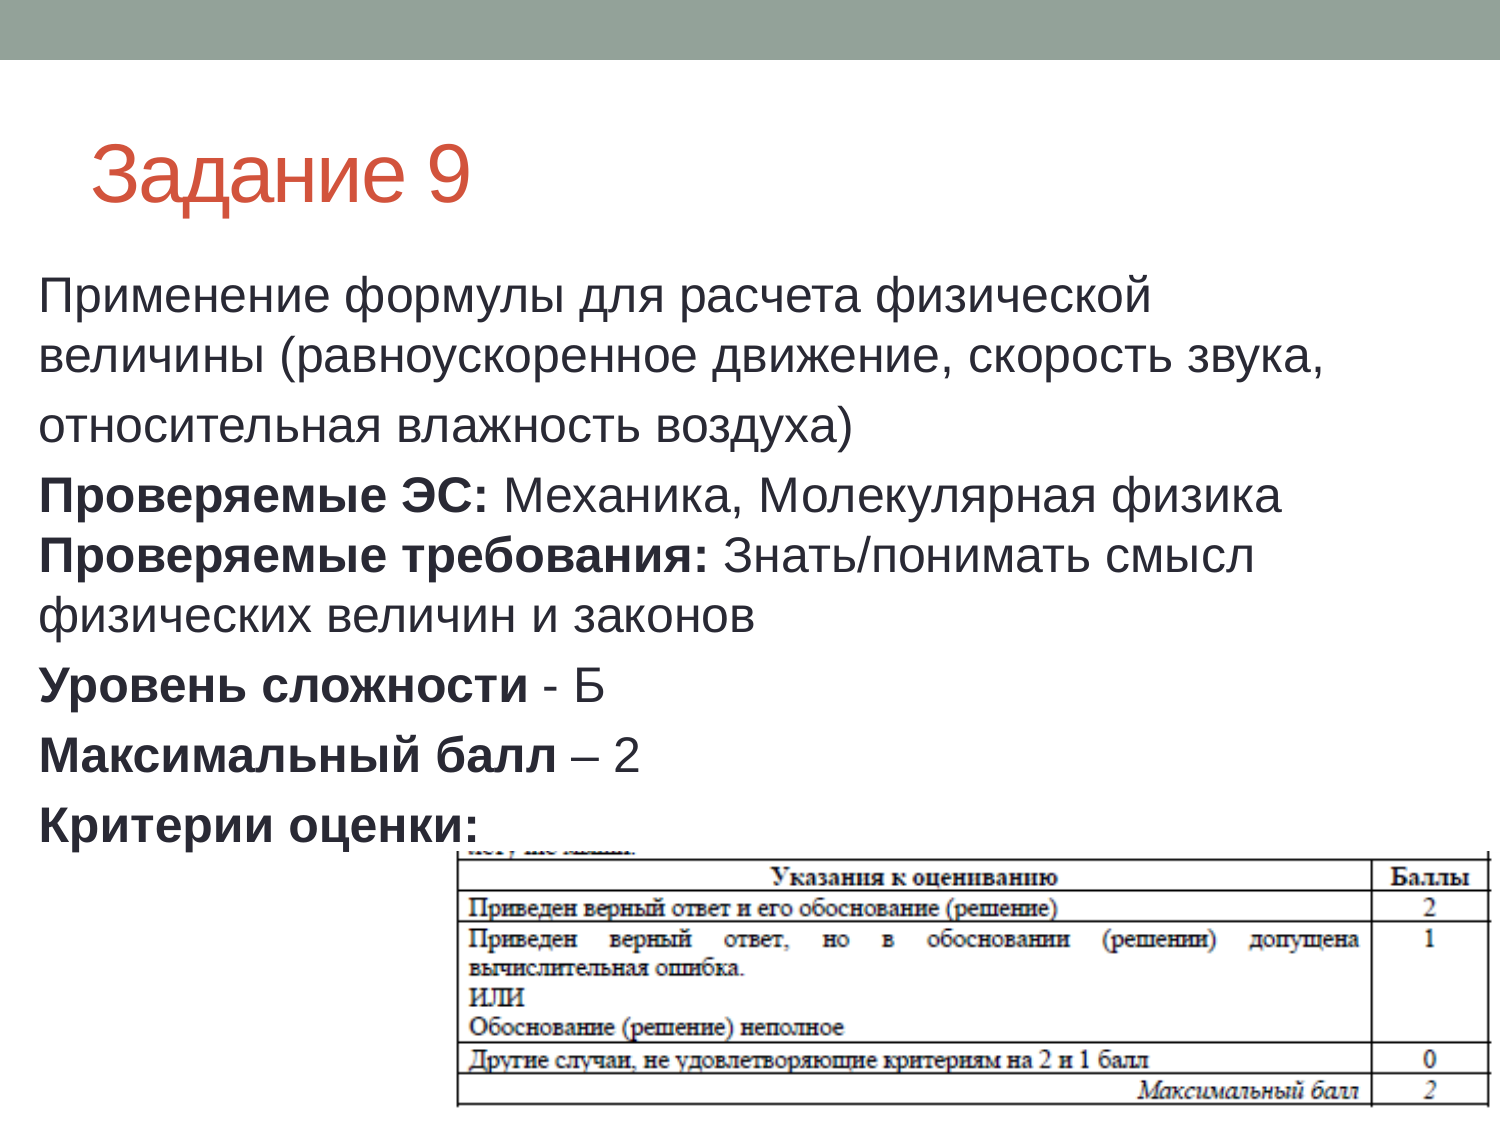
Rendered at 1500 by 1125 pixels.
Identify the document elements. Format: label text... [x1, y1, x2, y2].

list Применение формулы для расчета физической величины (равноускоренное движение, скорость звука, относительная влажность воздуха) Проверяемые ЭС: Механика, Молекулярная физика Проверяемые требования: Знать/понимать смысл физических величин и законов Уровень сложности - Б Максимальный балл – 2 Критерии оценки: [23, 255, 1374, 1056]
picture [447, 851, 1500, 1124]
title Задание 9 [75, 87, 1425, 250]
